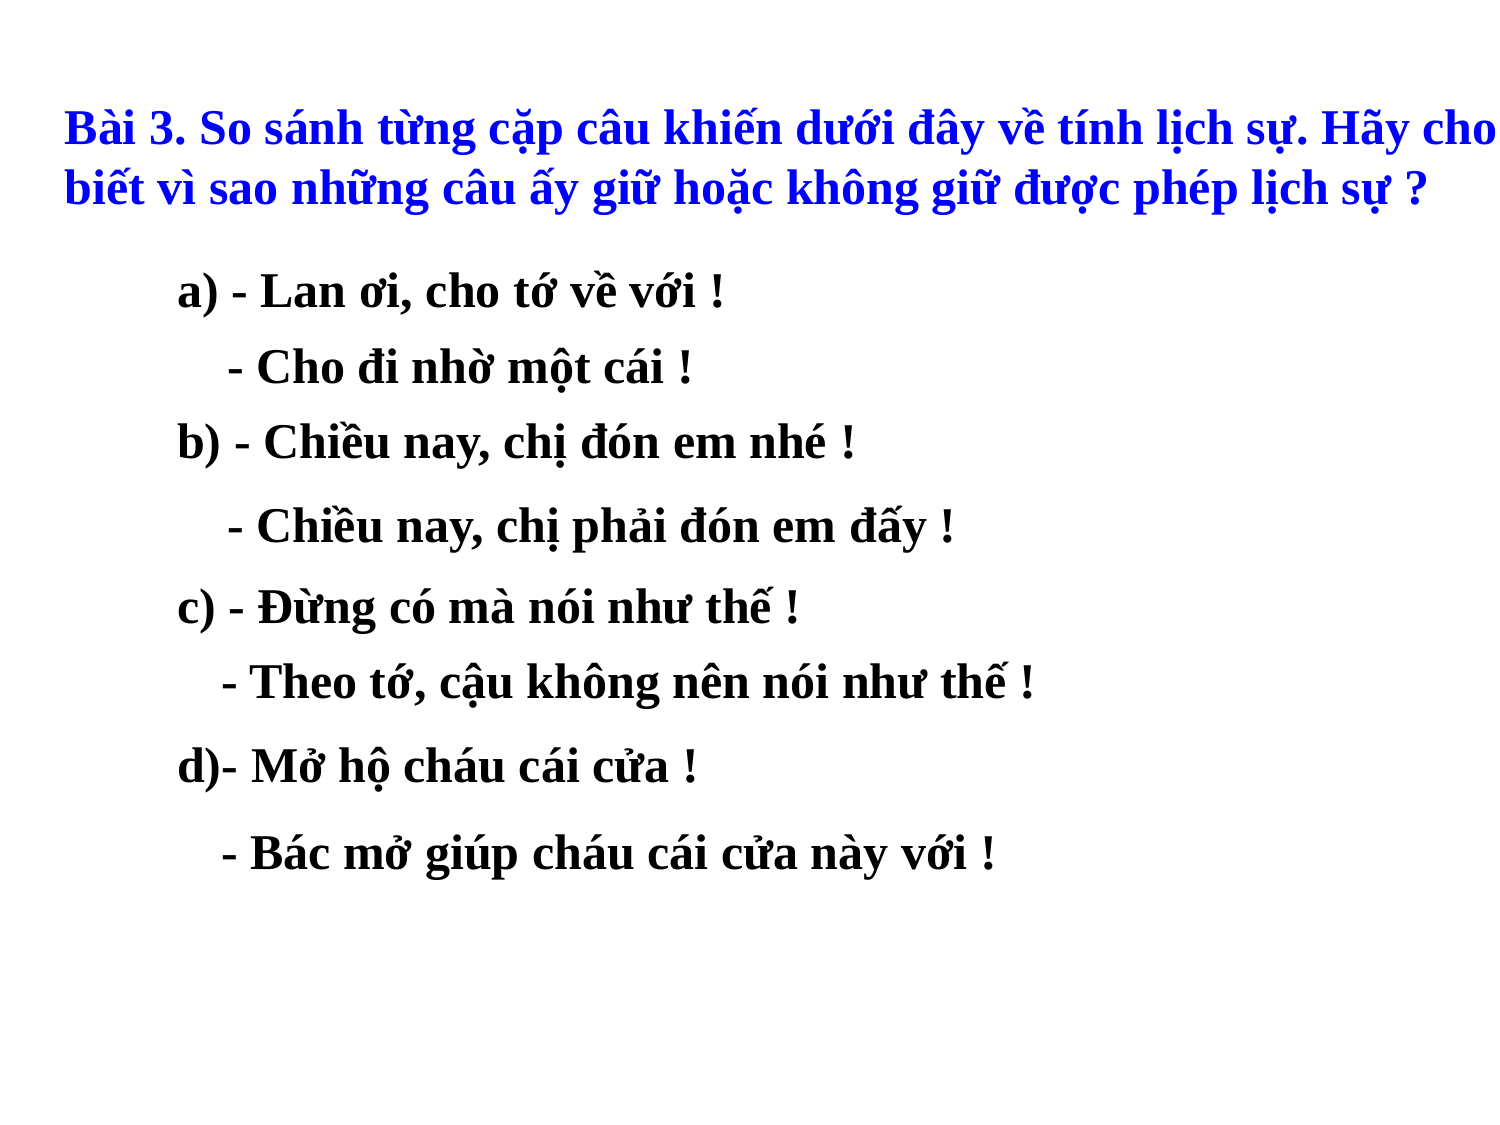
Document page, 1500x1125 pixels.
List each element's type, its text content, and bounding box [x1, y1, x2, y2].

text_box - Bác mở giúp cháu cái cửa này với ! [206, 812, 1419, 888]
text_box c) - Đừng có mà nói như thế ! [162, 565, 1183, 641]
text_box - Cho đi nhờ một cái ! [212, 325, 838, 401]
text_box - Chiều nay, chị phải đón em đấy ! [212, 484, 1338, 560]
text_box b) - Chiều nay, chị đón em nhé ! [162, 401, 1075, 562]
text_box Bài 3. So sánh từng cặp câu khiến dưới đây về tính lịch sự. Hãy cho biết vì sao những câu ấy giữ hoặc không giữ được phép lịch sự ? [49, 87, 1500, 223]
text_box a) - Lan ơi, cho tớ về với ! [162, 249, 1041, 325]
text_box d)- Mở hộ cháu cái cửa ! [162, 724, 1252, 800]
text_box - Theo tớ, cậu không nên nói như thế ! [206, 641, 1394, 717]
